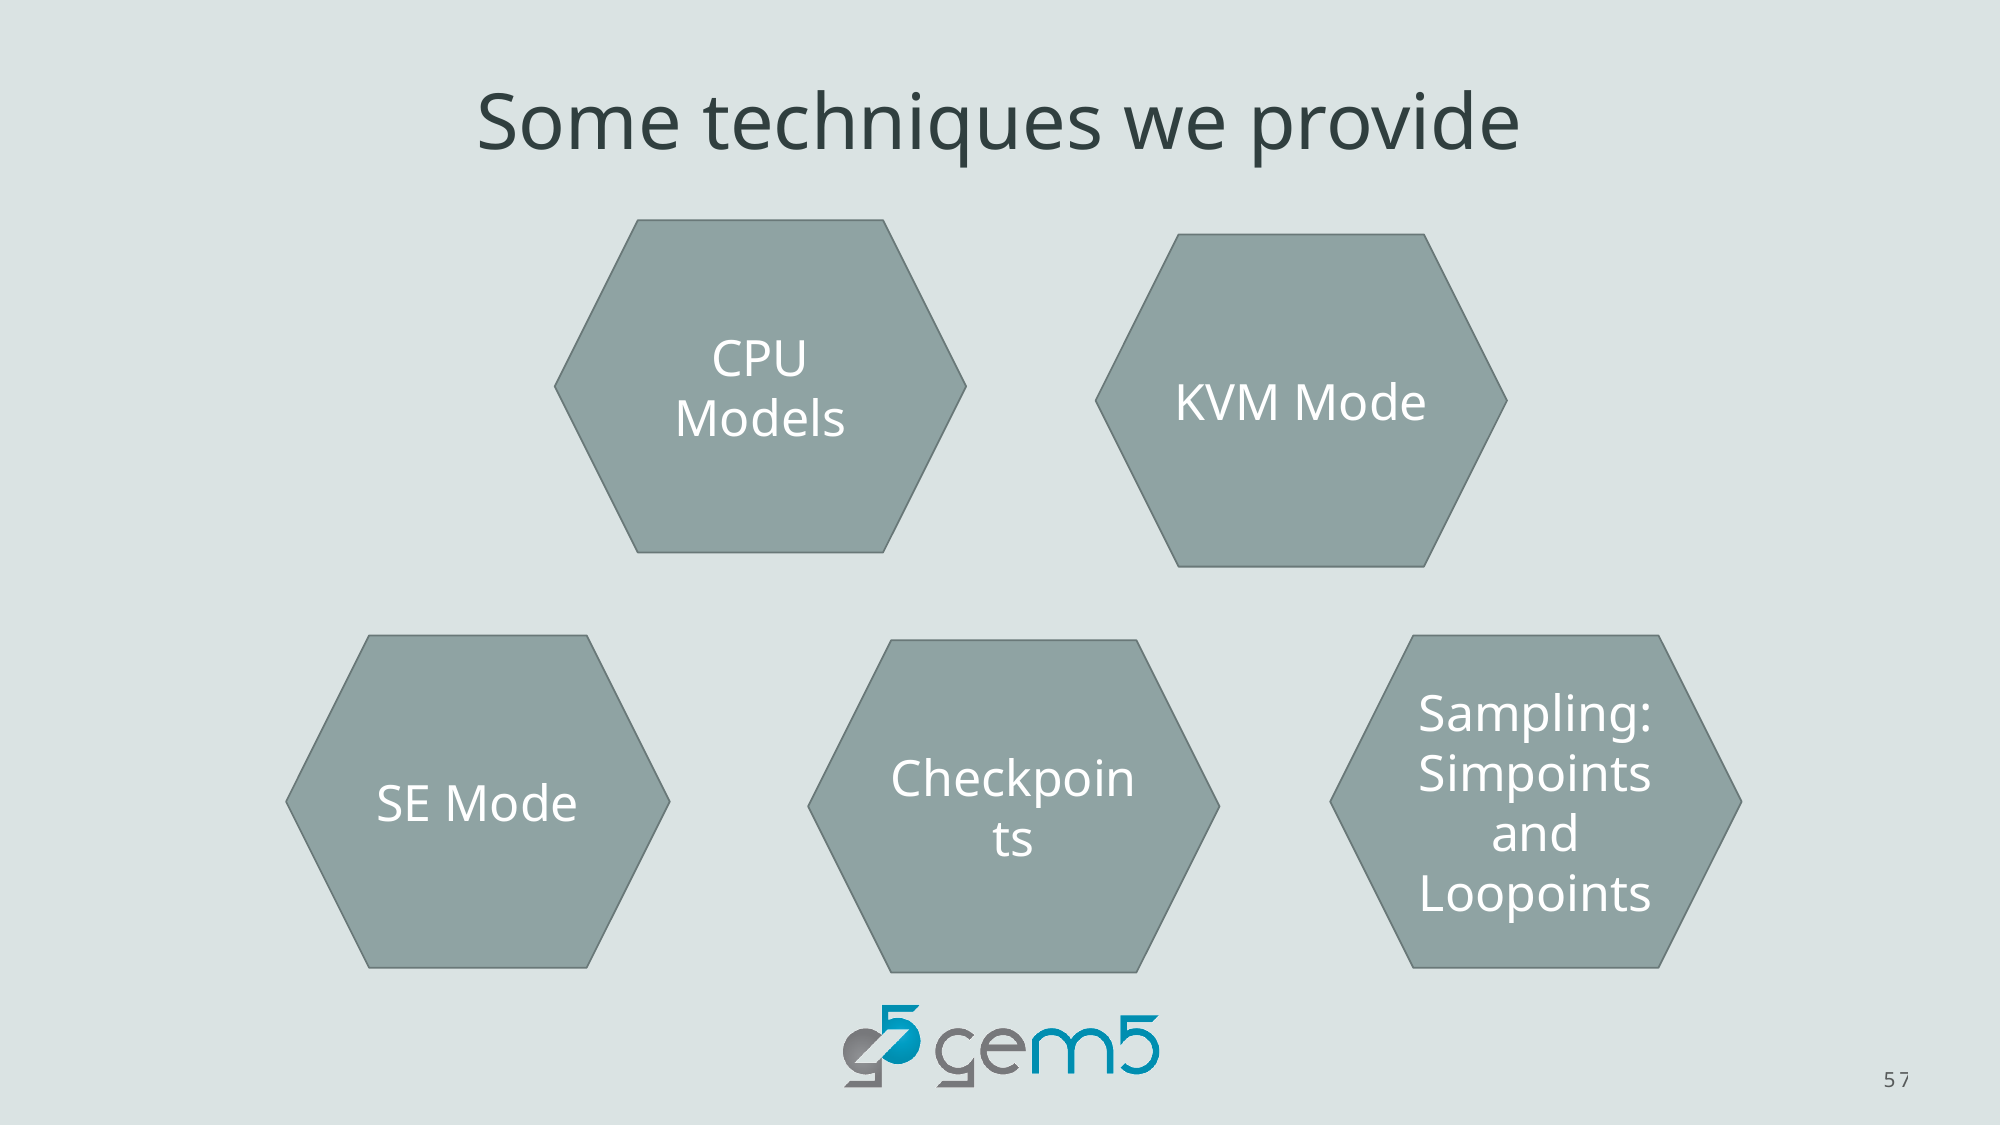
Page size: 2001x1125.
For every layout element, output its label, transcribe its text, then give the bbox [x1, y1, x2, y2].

text_box KVM Mode [1094, 233, 1508, 568]
text_box Checkpoints [807, 639, 1221, 965]
text_box Sampling: Simpoints and Loopoints [1329, 634, 1743, 969]
text_box CPU Models [553, 219, 967, 554]
picture [807, 965, 1193, 1120]
title Some techniques we provide [162, 64, 1838, 173]
text_box SE Mode [285, 634, 671, 969]
slide_number 57 [1637, 1042, 1927, 1119]
